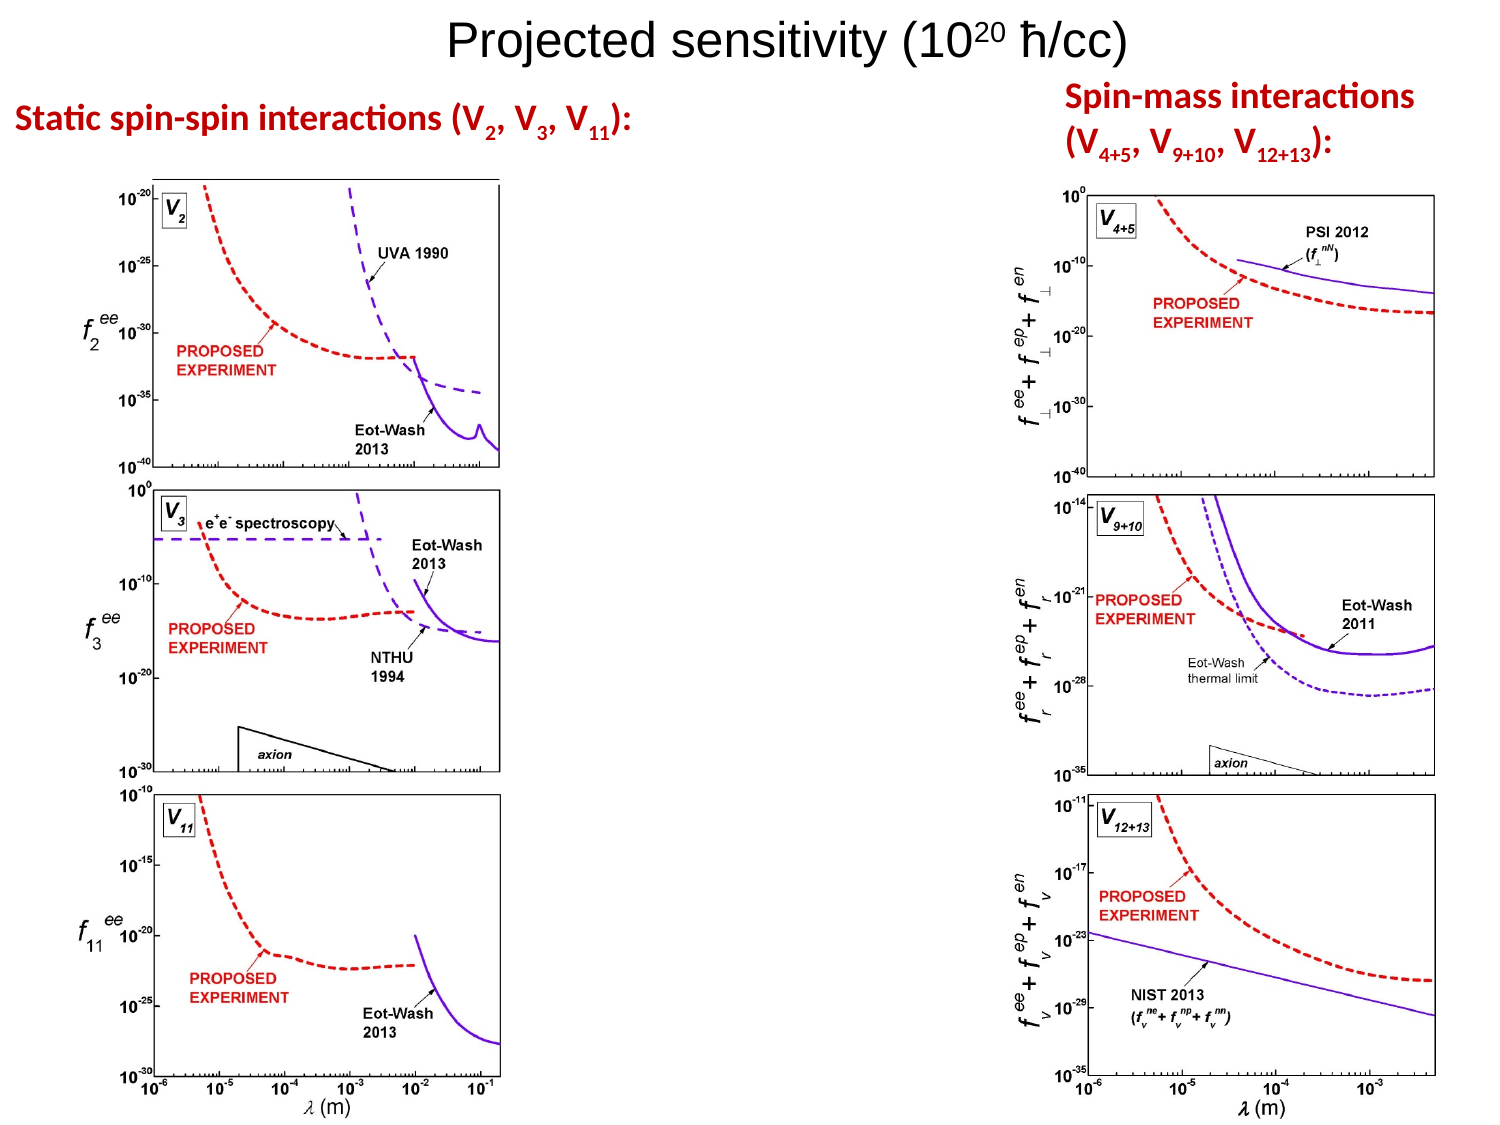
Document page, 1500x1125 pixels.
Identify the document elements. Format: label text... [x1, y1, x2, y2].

picture [74, 167, 506, 1125]
text_box Projected sensitivity (1020 ħ/cc) [337, 0, 1238, 75]
text_box Spin-mass interactions (V4+5, V9+10, V12+13): [1050, 62, 1450, 175]
picture [1012, 169, 1445, 1125]
text_box Static spin-spin interactions (V2, V3, V11): [0, 62, 688, 175]
